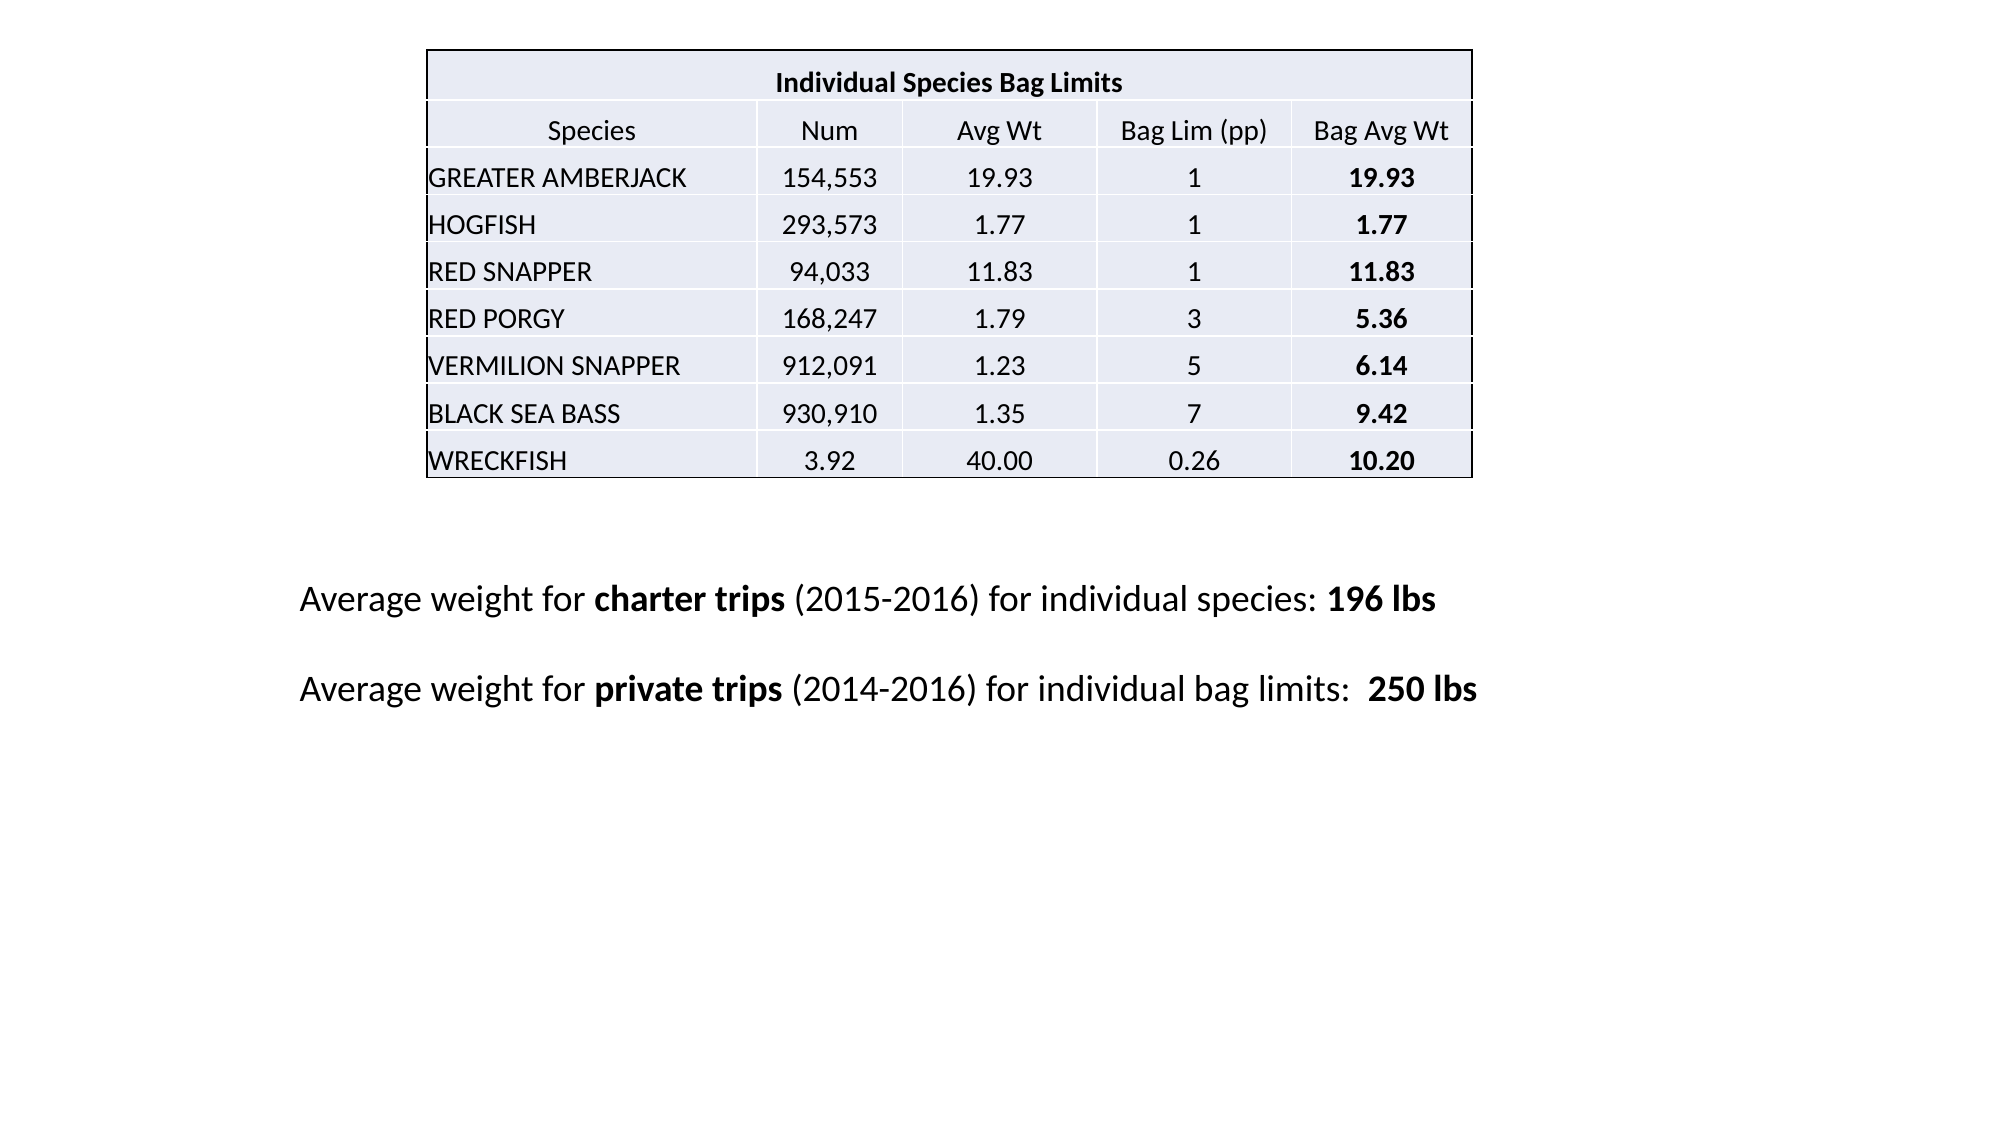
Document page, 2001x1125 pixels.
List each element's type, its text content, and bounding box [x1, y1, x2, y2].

table_cell 1.77 [1292, 195, 1471, 241]
table_cell 3.92 [758, 431, 902, 477]
table_cell 11.83 [1292, 242, 1471, 288]
table_cell 1.77 [903, 195, 1096, 241]
table_cell 293,573 [758, 195, 902, 241]
table_cell Num [758, 101, 902, 146]
table_cell 1.35 [903, 384, 1096, 429]
table_cell 168,247 [758, 290, 902, 335]
table_cell WRECKFISH [428, 431, 756, 477]
table_cell 11.83 [903, 242, 1096, 288]
table_cell 1.79 [903, 290, 1096, 335]
table_cell VERMILION SNAPPER [428, 337, 756, 382]
table_cell 0.26 [1098, 431, 1291, 477]
table_cell GREATER AMBERJACK [428, 148, 756, 194]
table_cell 154,553 [758, 148, 902, 194]
table_cell Avg Wt [903, 101, 1096, 146]
table_cell 5.36 [1292, 290, 1471, 335]
table_cell 5 [1098, 337, 1291, 382]
table_header Individual Species Bag Limits [428, 51, 1471, 99]
table_cell RED SNAPPER [428, 242, 756, 288]
text_box Average weight for charter trips (2015-2016) for individual species: 196 lbs Average weight for private trips (2014-2016) for individual bag limits: 250 lbs [284, 566, 1653, 717]
table_cell 6.14 [1292, 337, 1471, 382]
table_cell BLACK SEA BASS [428, 384, 756, 429]
table_cell 9.42 [1292, 384, 1471, 429]
table_cell 3 [1098, 290, 1291, 335]
table_cell Species [428, 101, 756, 146]
table_cell Bag Avg Wt [1292, 101, 1471, 146]
table_cell 1 [1098, 195, 1291, 241]
table_cell 94,033 [758, 242, 902, 288]
table_cell 1 [1098, 242, 1291, 288]
table_cell Bag Lim (pp) [1098, 101, 1291, 146]
table_cell 10.20 [1292, 431, 1471, 477]
table_cell 19.93 [903, 148, 1096, 194]
table_cell 40.00 [903, 431, 1096, 477]
table_cell 930,910 [758, 384, 902, 429]
table_cell RED PORGY [428, 290, 756, 335]
table_cell HOGFISH [428, 195, 756, 241]
table_cell 912,091 [758, 337, 902, 382]
table_cell 1 [1098, 148, 1291, 194]
table_cell 1.23 [903, 337, 1096, 382]
table_cell 7 [1098, 384, 1291, 429]
table_cell 19.93 [1292, 148, 1471, 194]
